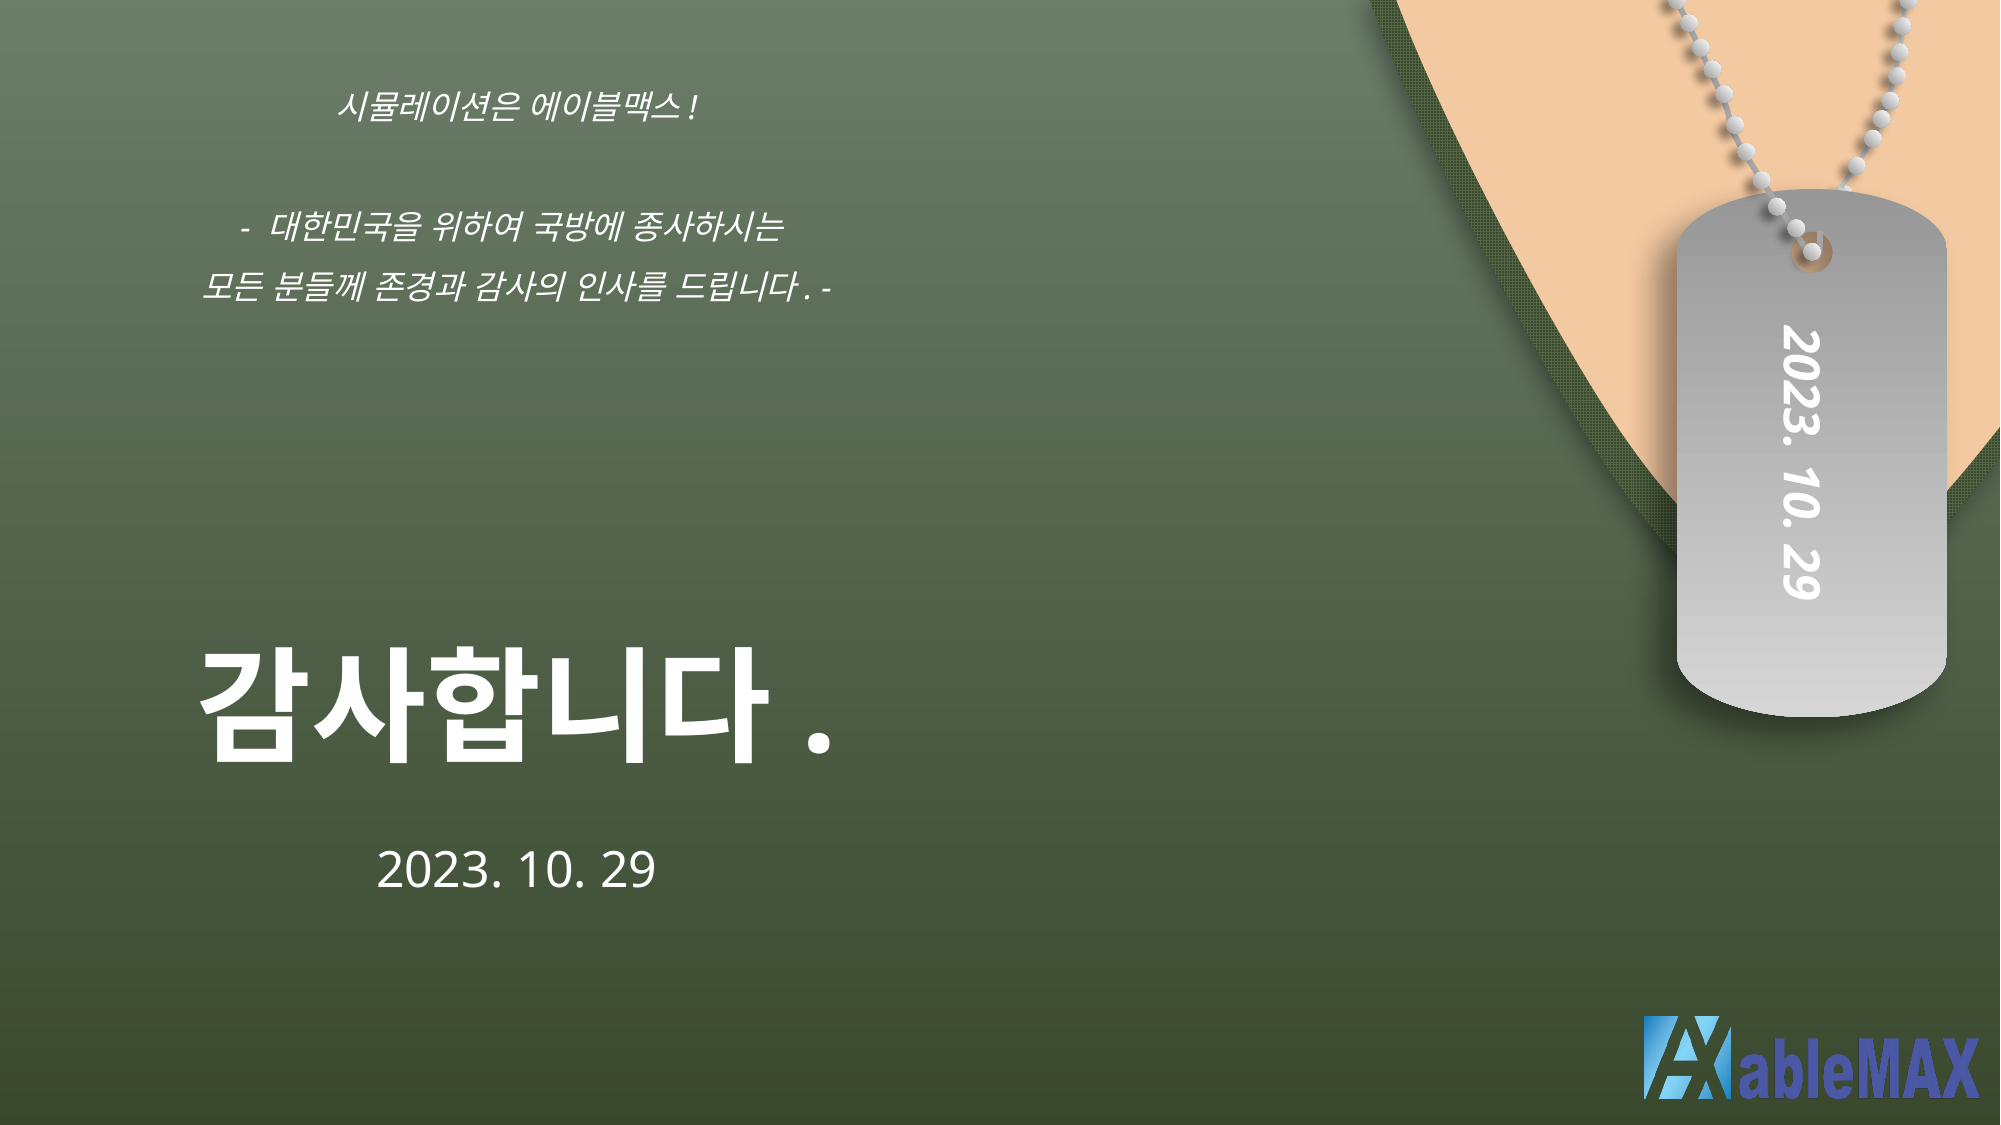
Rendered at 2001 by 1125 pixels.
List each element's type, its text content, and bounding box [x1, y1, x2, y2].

text_box 감사합니다. 2023. 10. 29 [181, 620, 852, 906]
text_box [1368, 0, 2000, 718]
text_box 시뮬레이션은 에이블맥스! - 대한민국을 위하여 국방에 종사하시는 모든 분들께 존경과 감사의 인사를 드립니다. - [112, 58, 921, 314]
picture [1644, 1016, 1980, 1099]
